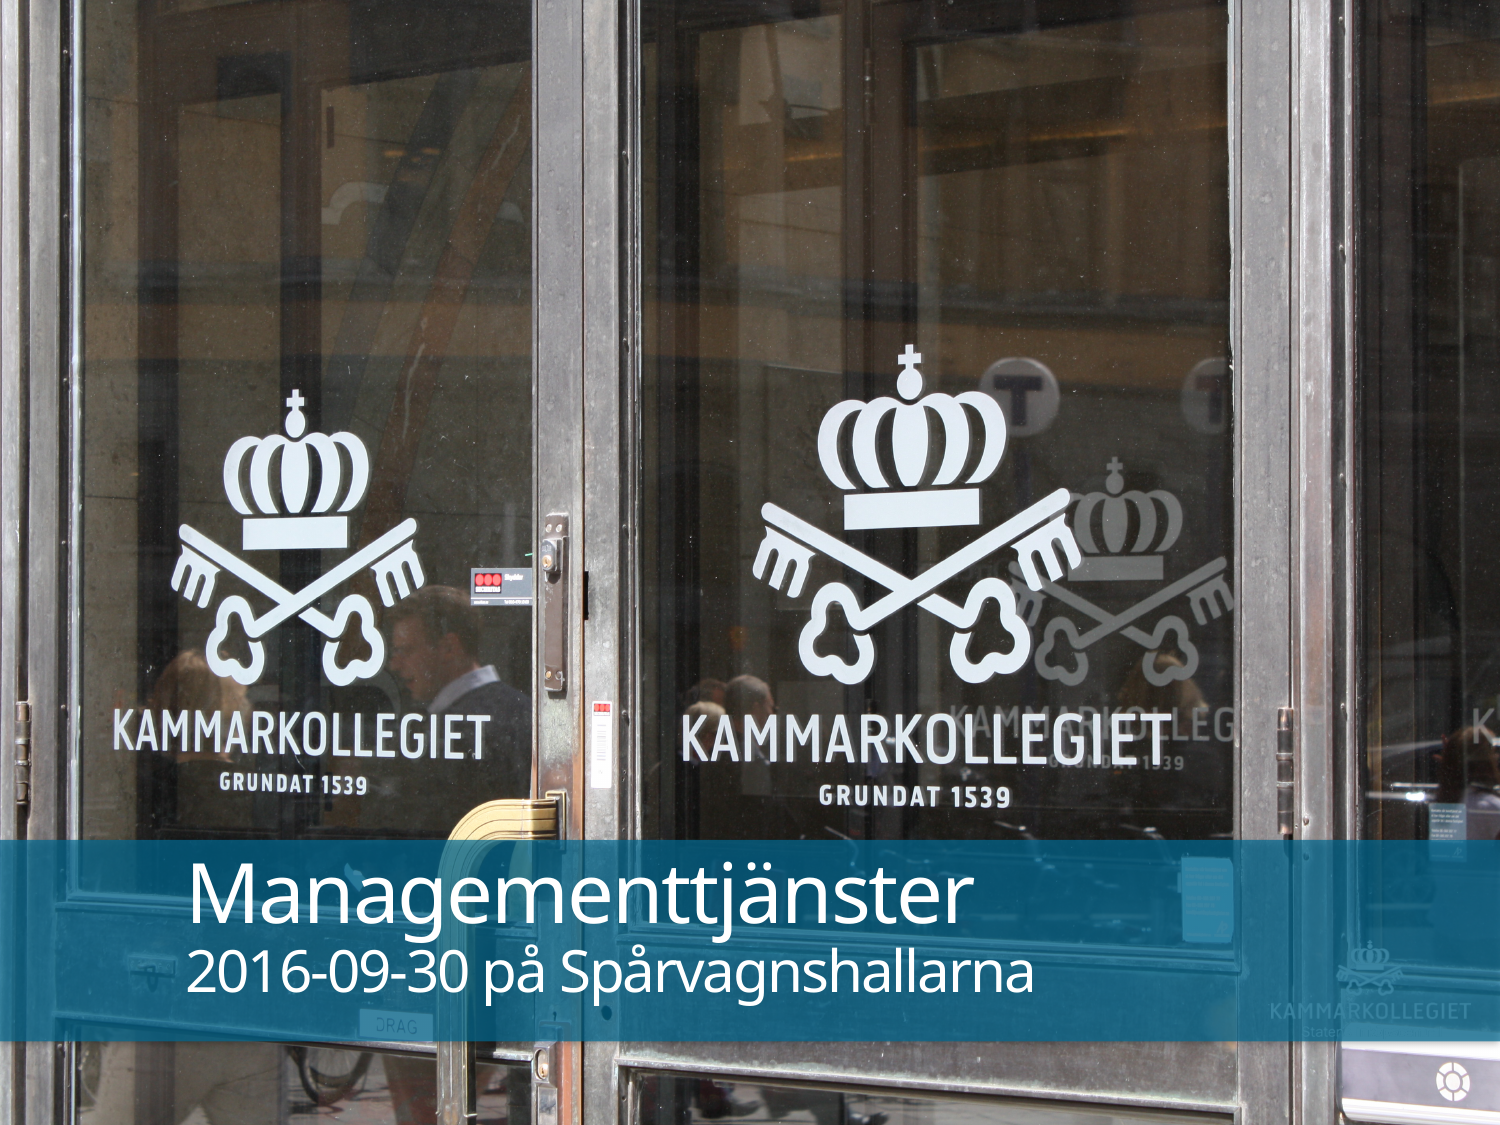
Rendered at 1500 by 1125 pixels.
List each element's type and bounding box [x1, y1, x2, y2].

picture [0, 0, 1500, 839]
text_box [0, 839, 1500, 1042]
picture [0, 1042, 1500, 1125]
